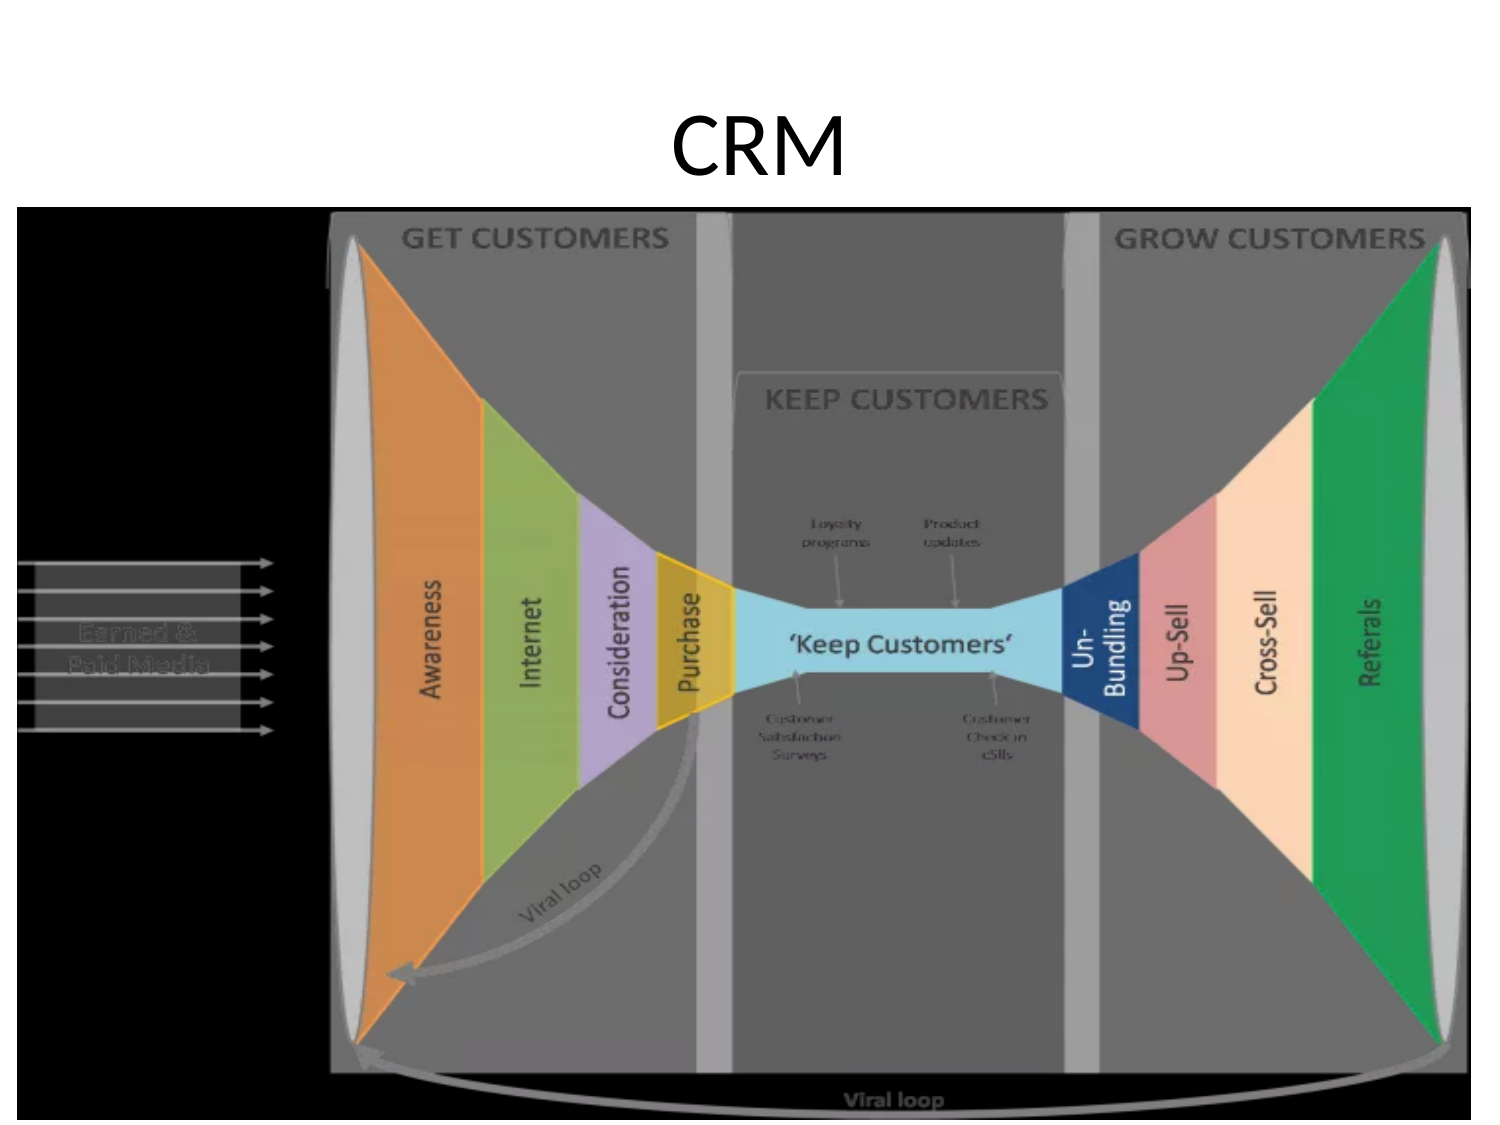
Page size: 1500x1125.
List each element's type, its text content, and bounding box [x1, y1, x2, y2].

picture [17, 207, 1471, 1120]
title CRM [75, 45, 1425, 205]
